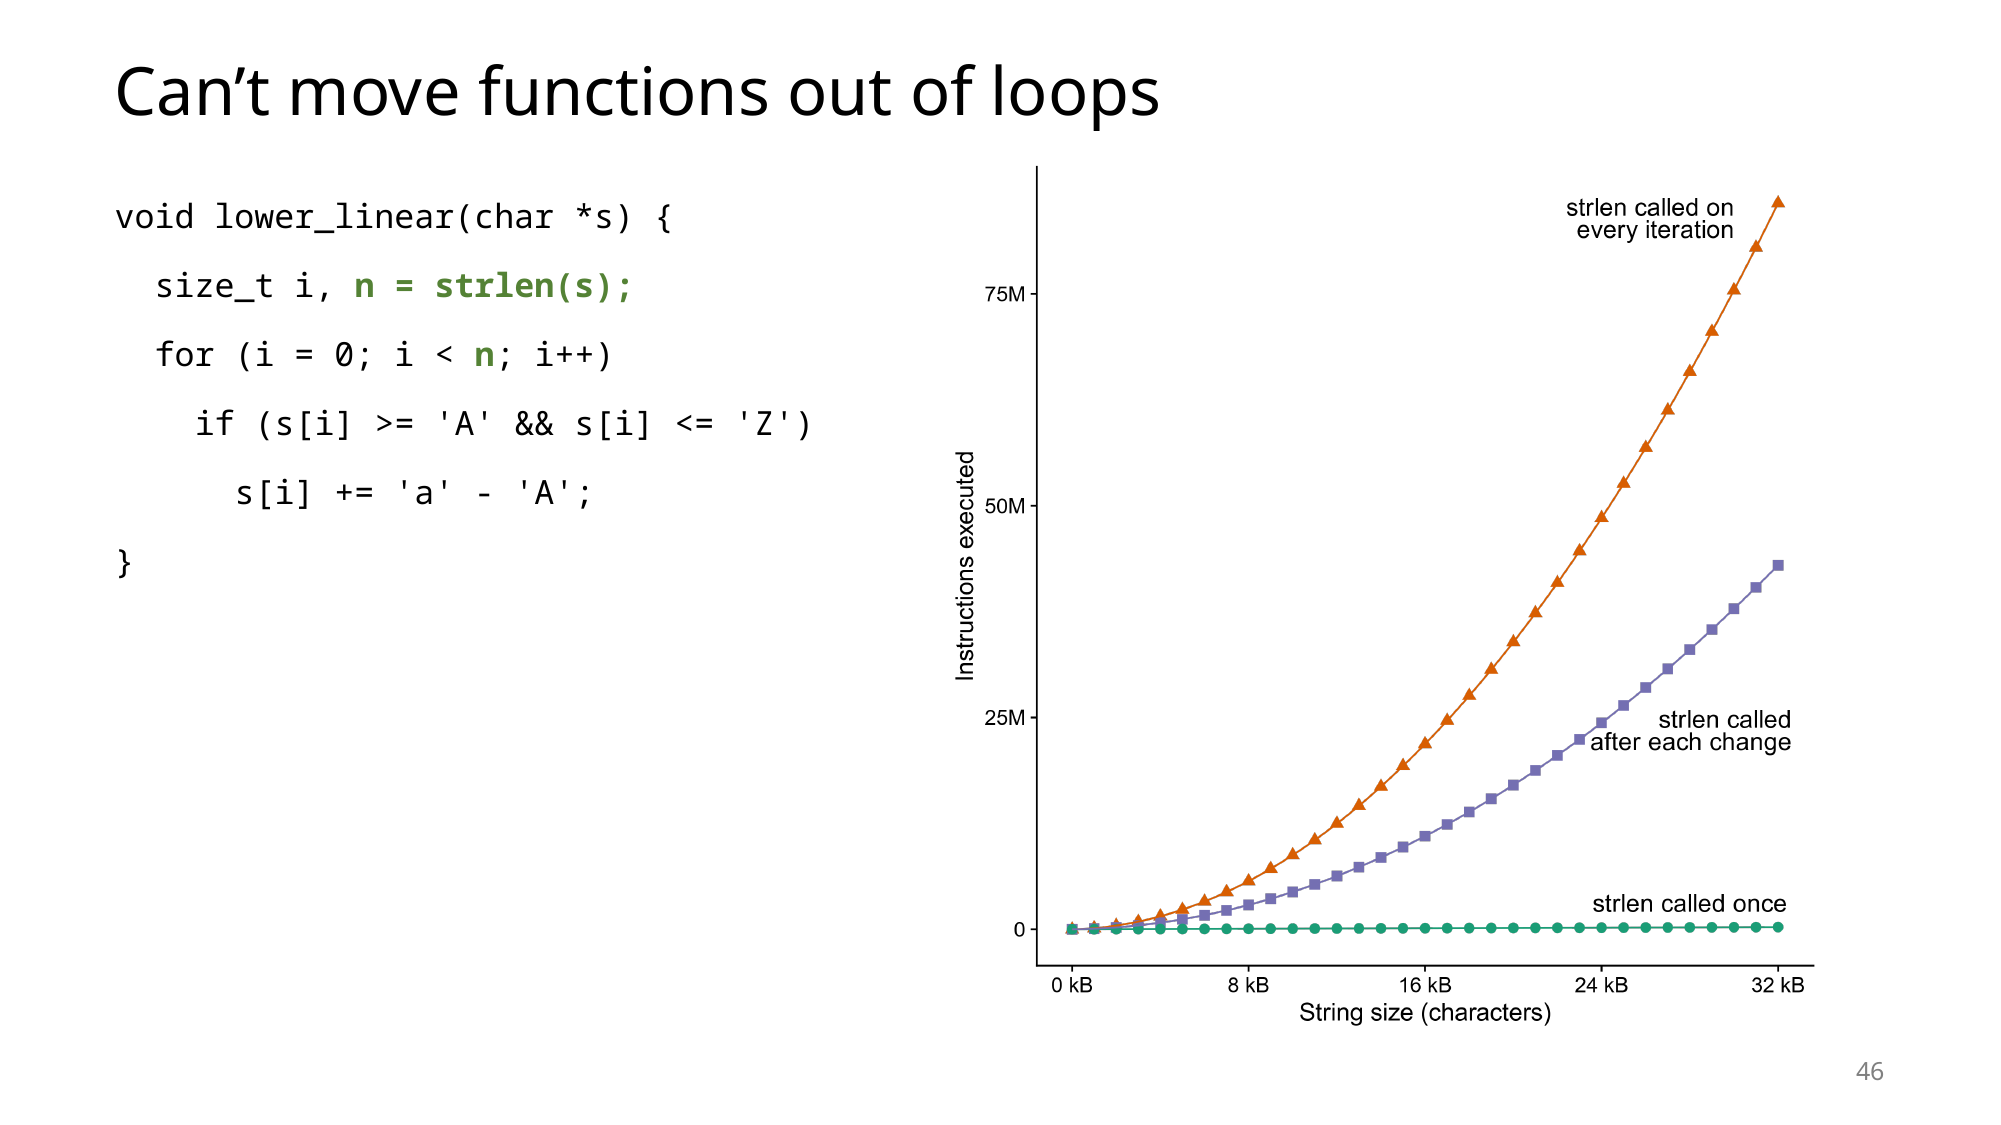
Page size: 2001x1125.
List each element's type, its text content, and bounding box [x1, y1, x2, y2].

title Can’t move functions out of loops [99, 37, 1900, 150]
slide_number 46 [1749, 1042, 1900, 1103]
picture [943, 155, 1825, 1038]
list void lower_linear(char *s) { size_t i, n = strlen(s); for (i = 0; i < n; i++) if (s[i] >= 'A' && s[i] <= 'Z') s[i] += 'a' - 'A'; } [99, 187, 879, 1013]
